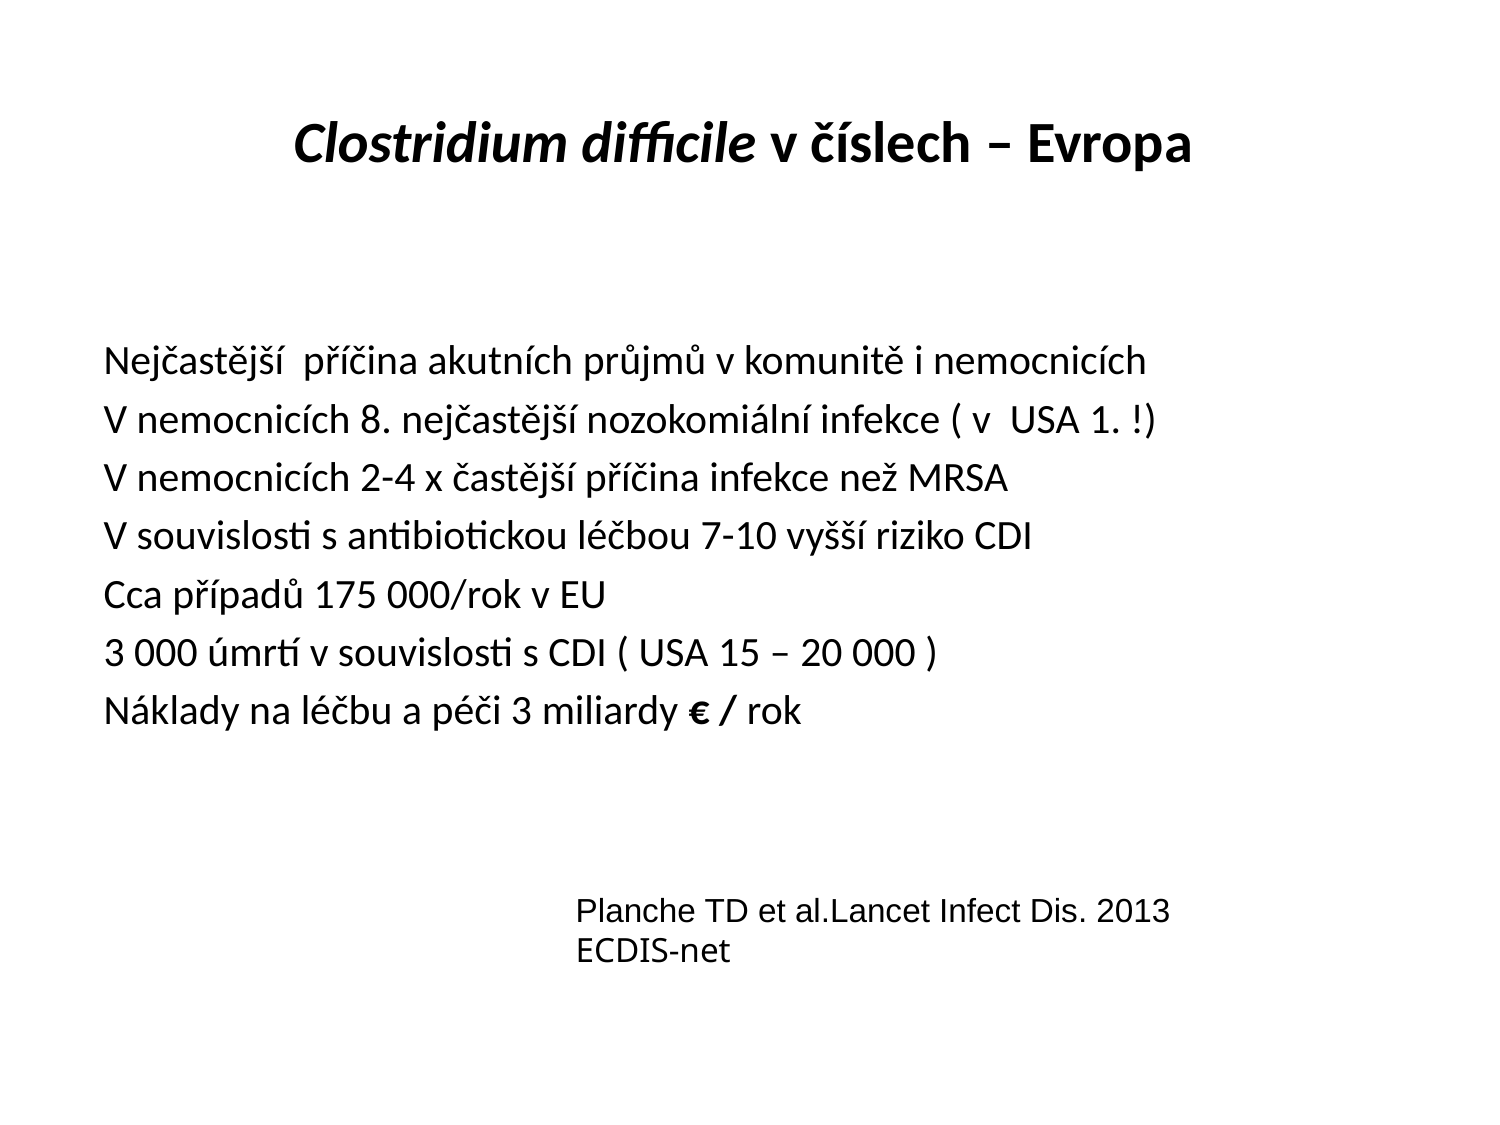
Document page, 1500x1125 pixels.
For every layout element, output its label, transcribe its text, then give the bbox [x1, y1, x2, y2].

list Nejčastější příčina akutních průjmů v komunitě i nemocnicích V nemocnicích 8. nejčastější nozokomiální infekce ( v USA 1. !) V nemocnicích 2-4 x častější příčina infekce než MRSA V souvislosti s antibiotickou léčbou 7-10 vyšší riziko CDI Cca případů 175 000/rok v EU 3 000 úmrtí v souvislosti s CDI ( USA 15 – 20 000 ) Náklady na léčbu a péči 3 miliardy € / rok [88, 325, 1314, 1125]
title Clostridium difficile v číslech – Evropa [75, 45, 1425, 233]
text_box Planche TD et al.Lancet Infect Dis. 2013 ECDIS-net [560, 881, 1376, 977]
